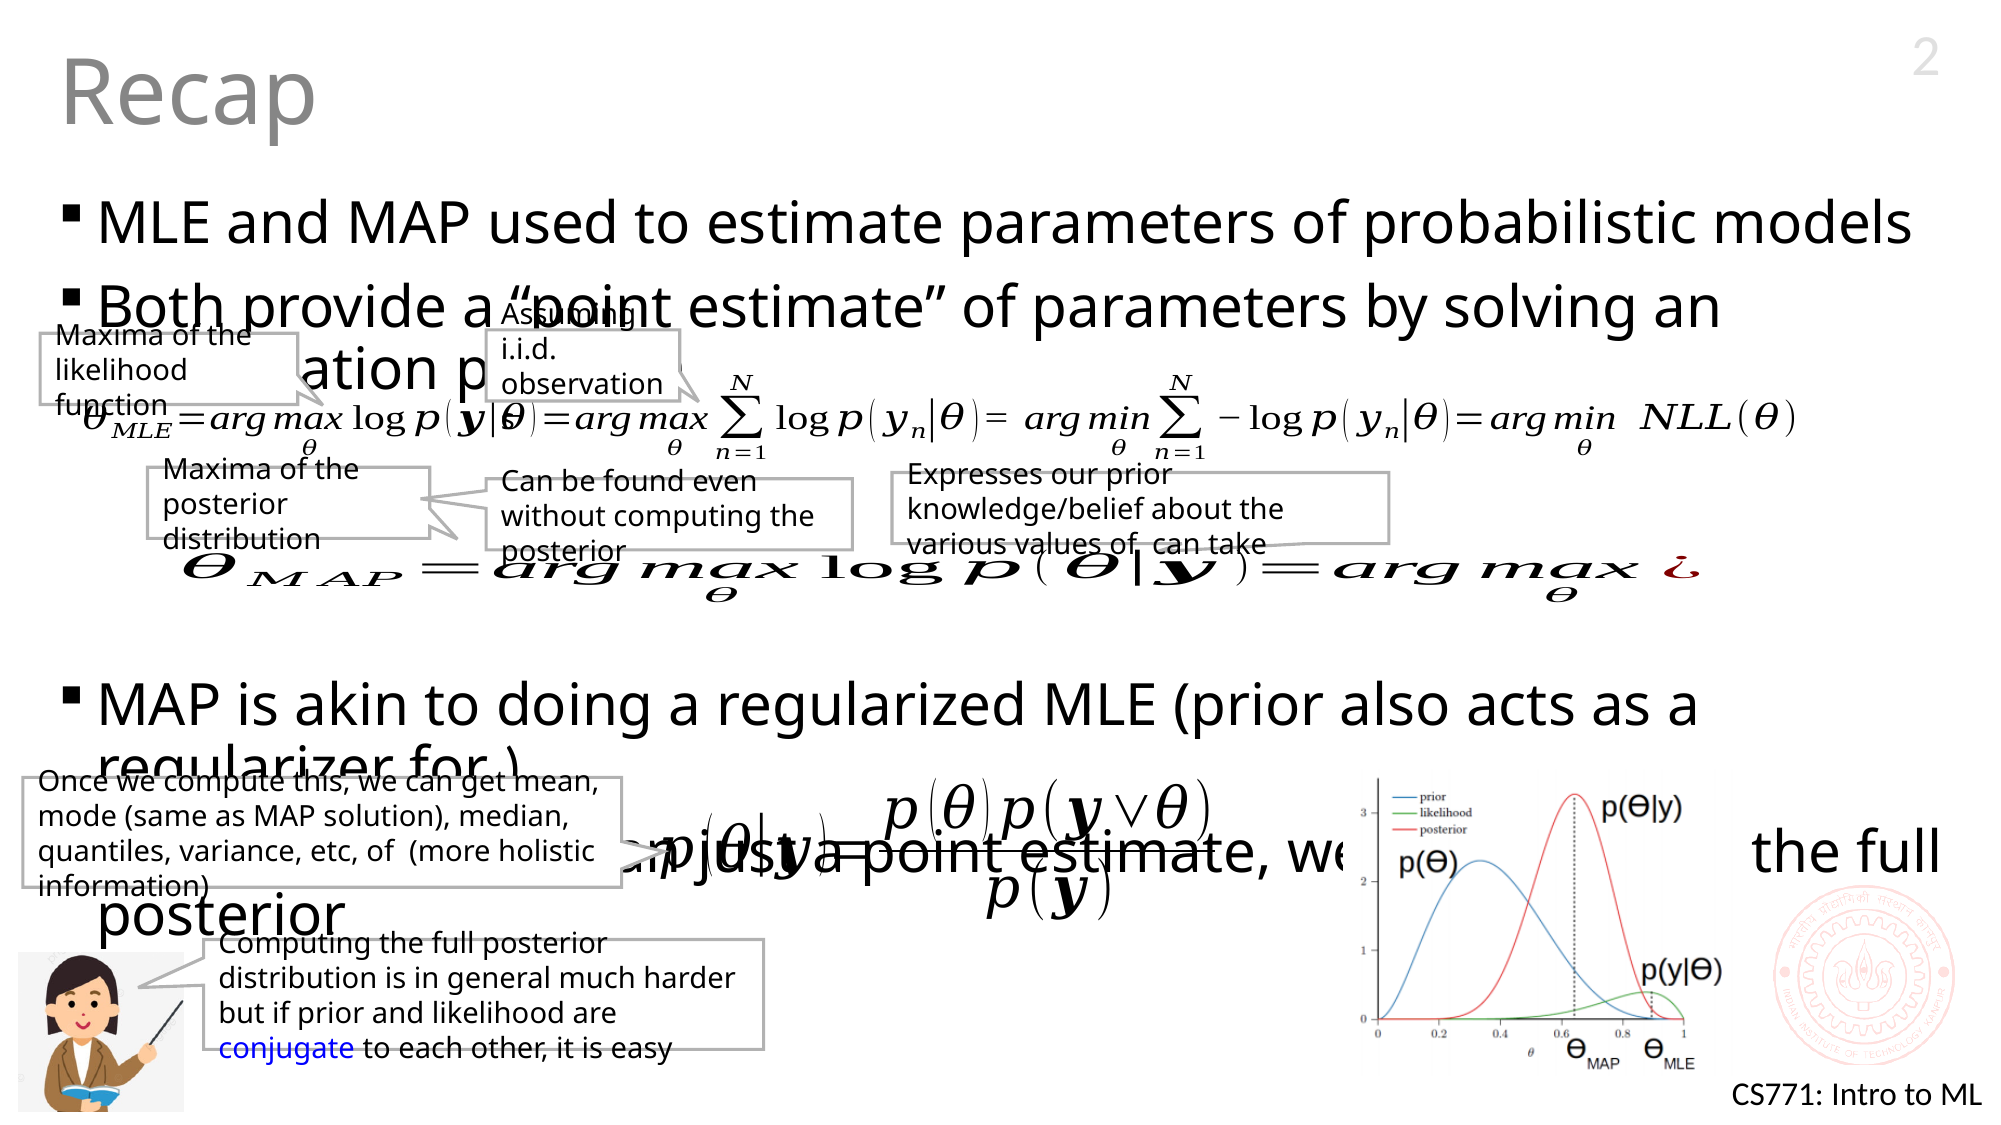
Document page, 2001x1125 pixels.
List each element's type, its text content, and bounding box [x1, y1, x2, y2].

title Recap [43, 27, 1970, 163]
picture [18, 952, 184, 1112]
text_box Computing the full posterior distribution is in general much harder but if prior and likelihood are conjugate to each other, it is easy [184, 938, 765, 1051]
text_box Maxima of the posterior distribution [146, 466, 459, 541]
slide_number 2 [1857, 22, 1957, 83]
text_box Maxima of the likelihood function [39, 332, 324, 407]
picture [1343, 769, 1737, 1085]
text_box Can be found even without computing the posterior [420, 477, 854, 551]
text_box Assuming i.i.d. observations [485, 328, 700, 403]
